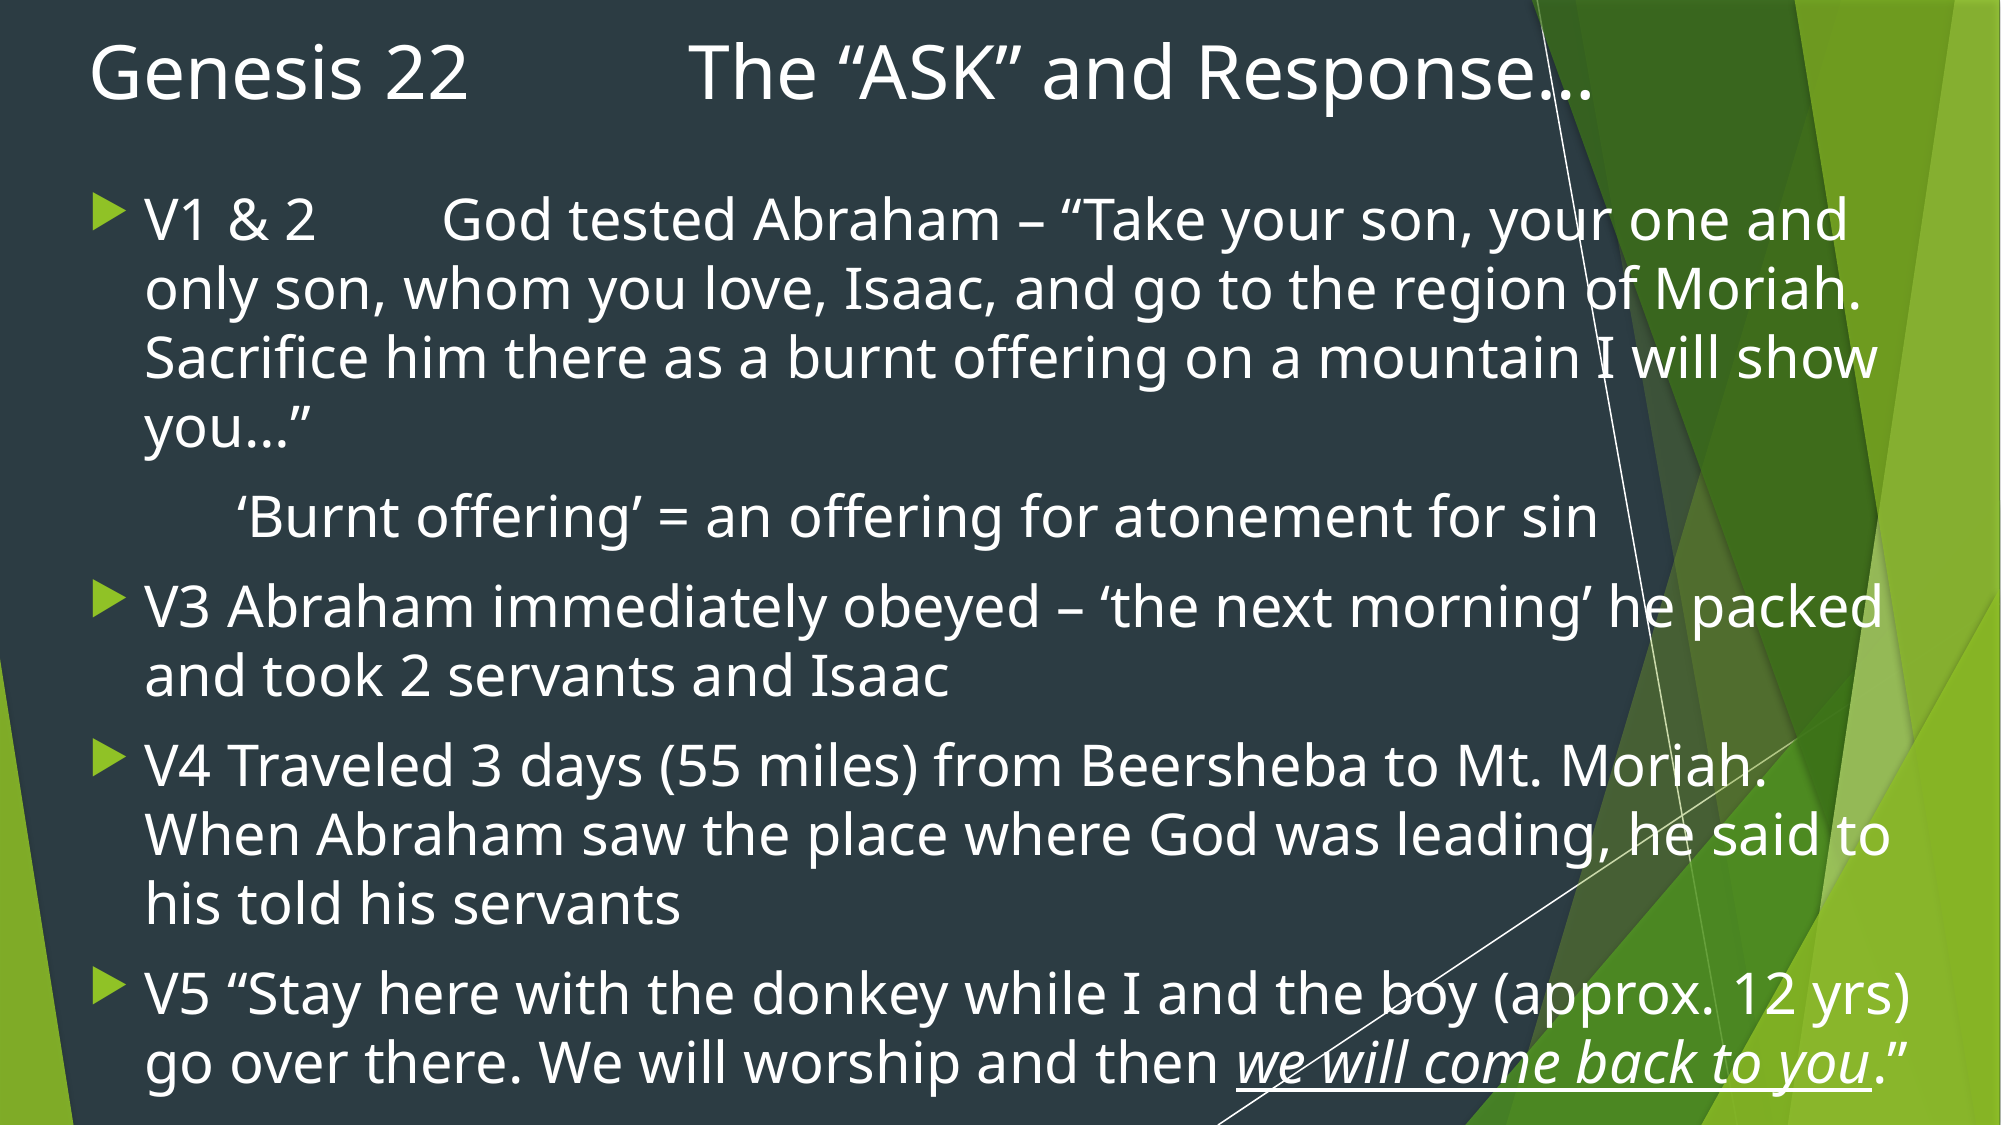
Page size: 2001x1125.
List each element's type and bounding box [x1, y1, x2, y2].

text_box [0, 0, 2000, 1125]
